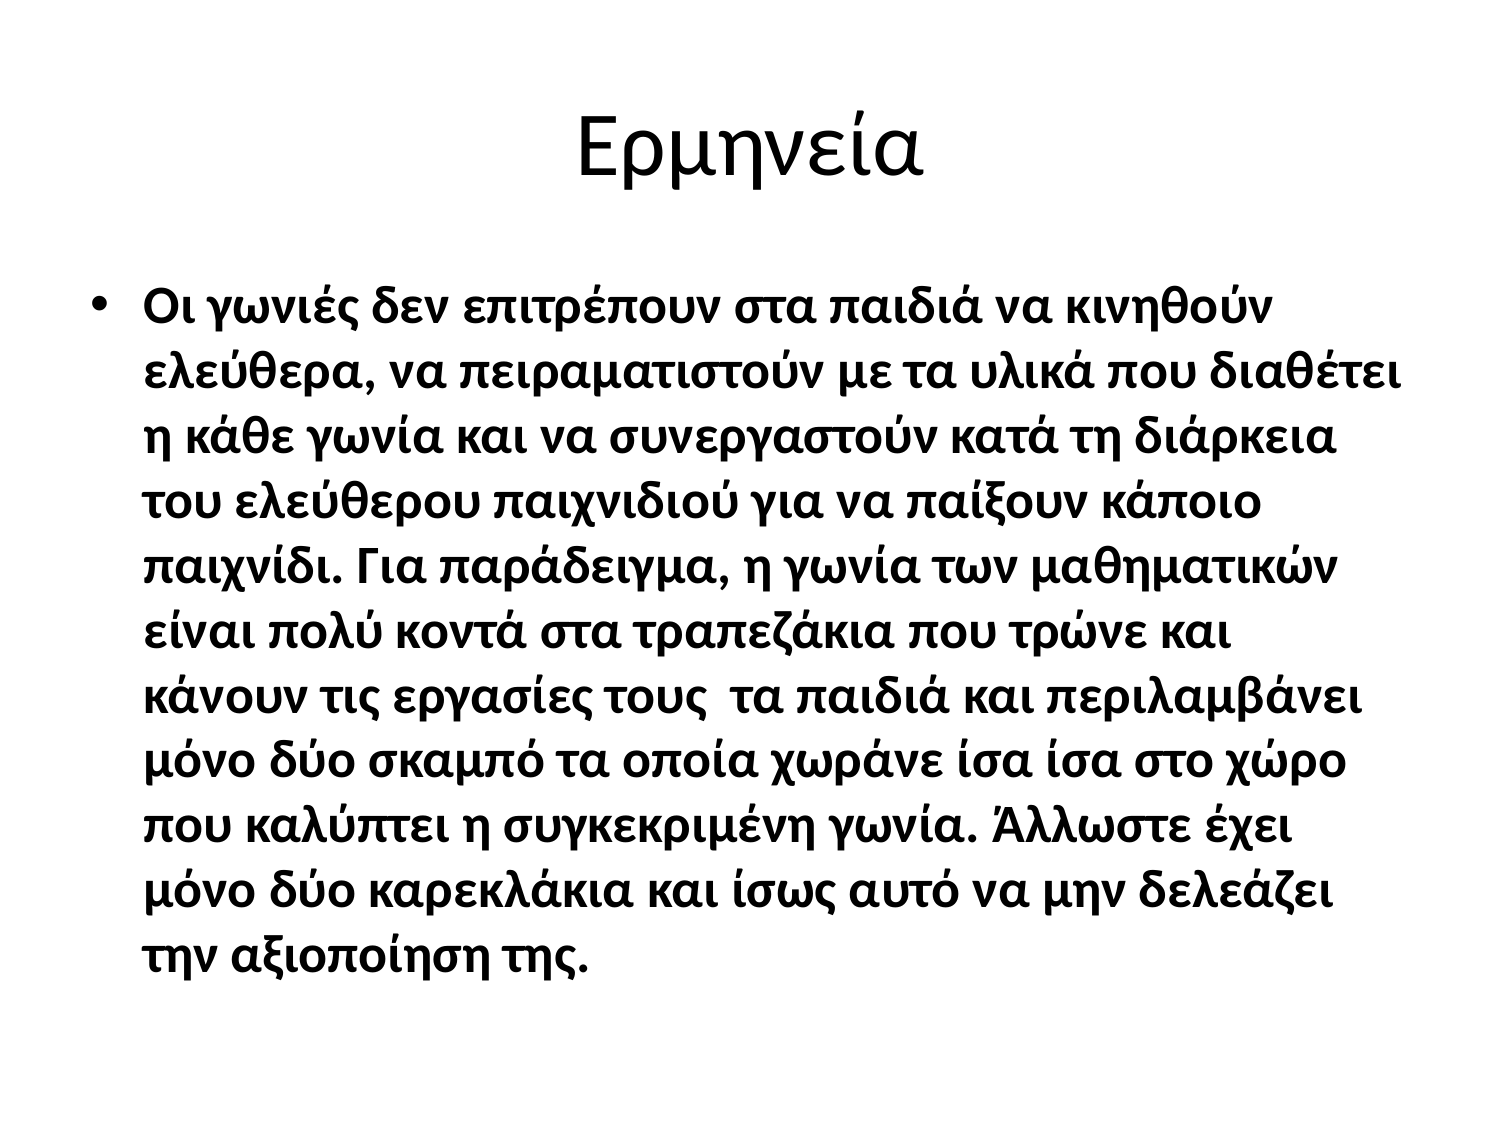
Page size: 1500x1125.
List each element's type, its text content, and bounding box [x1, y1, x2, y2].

title Ερμηνεία [75, 45, 1425, 233]
list Οι γωνιές δεν επιτρέπουν στα παιδιά να κινηθούν ελεύθερα, να πειραματιστούν με τα υλικά που διαθέτει η κάθε γωνία και να συνεργαστούν κατά τη διάρκεια του ελεύθερου παιχνιδιού για να παίξουν κάποιο παιχνίδι. Για παράδειγμα, η γωνία των μαθηματικών είναι πολύ κοντά στα τραπεζάκια που τρώνε και κάνουν τις εργασίες τους τα παιδιά και περιλαμβάνει μόνο δύο σκαμπό τα οποία χωράνε ίσα ίσα στο χώρο που καλύπτει η συγκεκριμένη γωνία. Άλλωστε έχει μόνο δύο καρεκλάκια και ίσως αυτό να μην δελεάζει την αξιοποίηση της. [75, 262, 1425, 1005]
